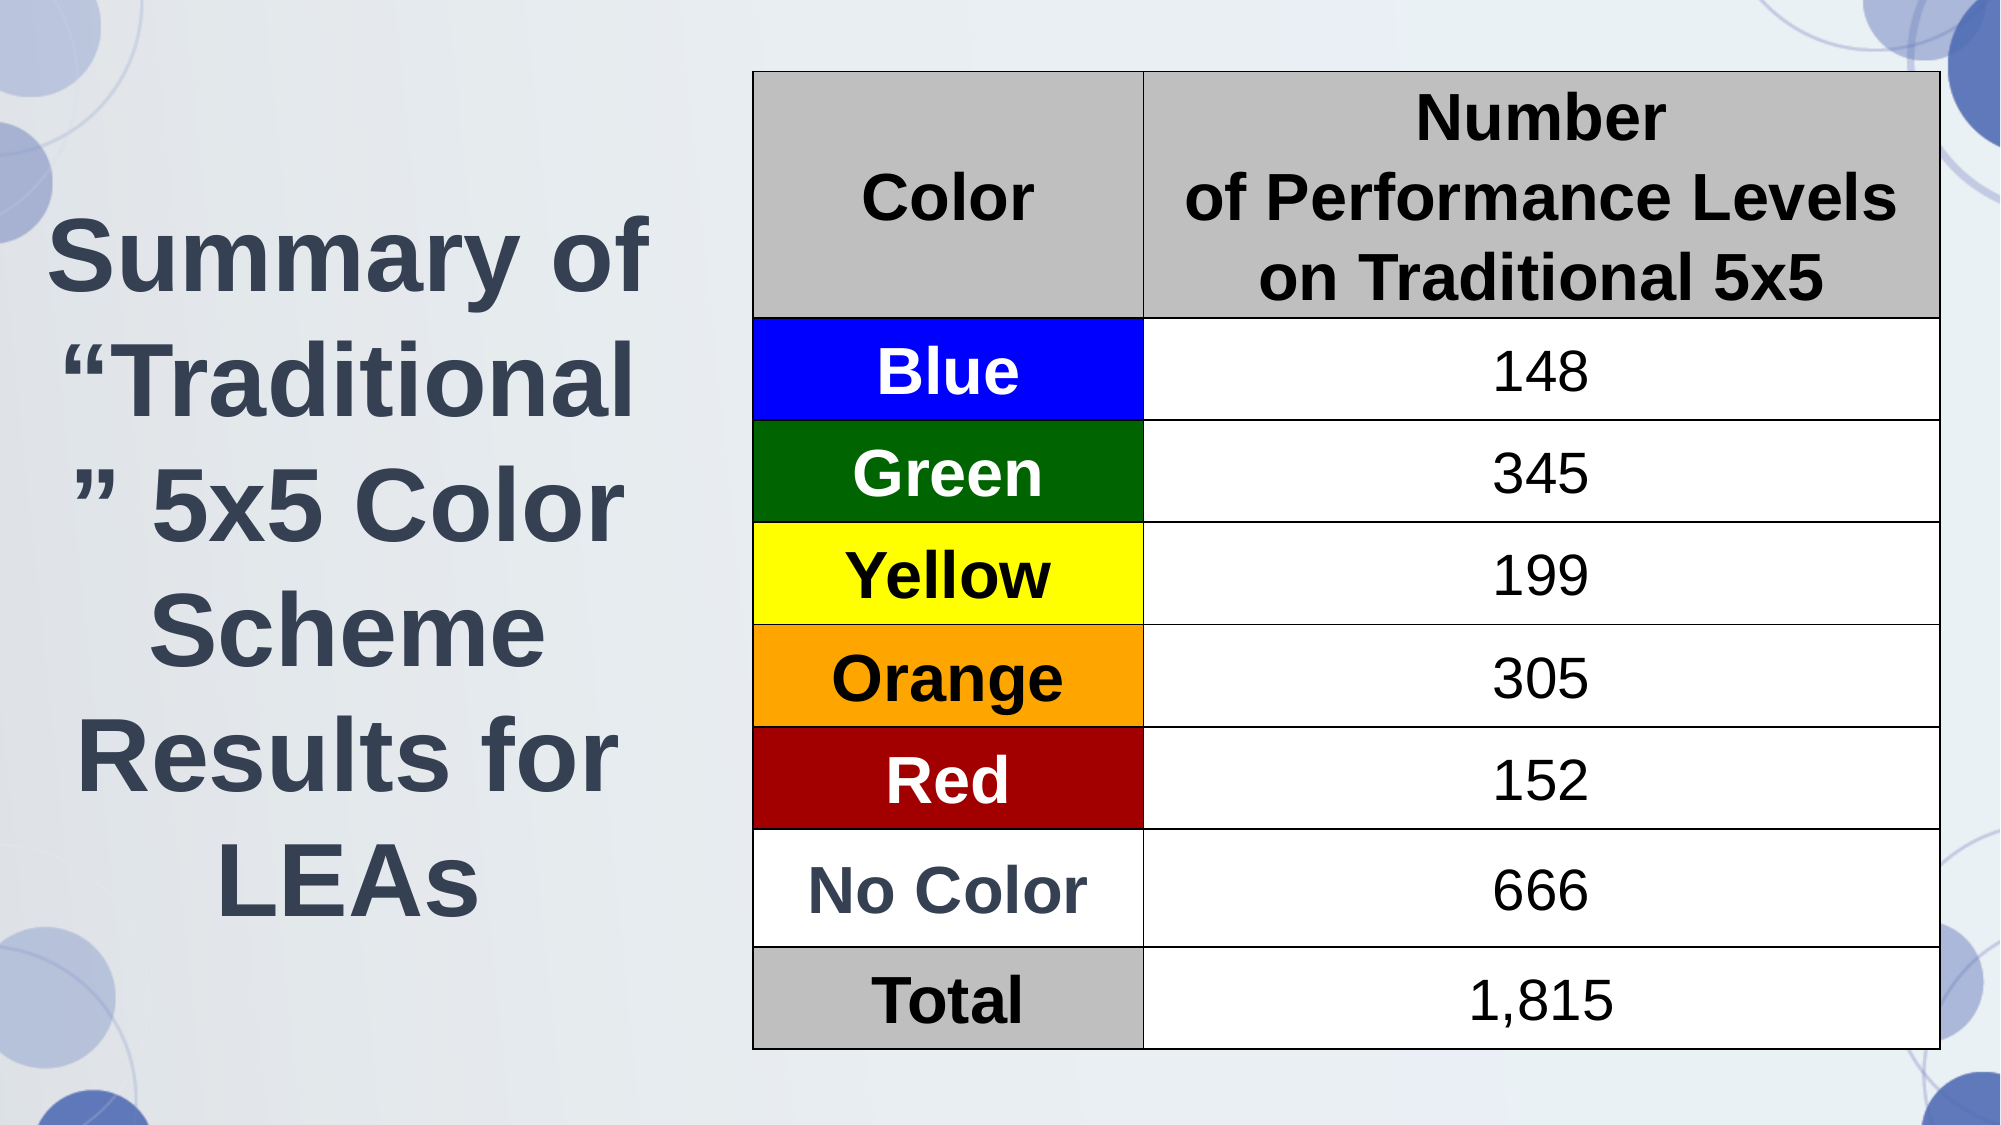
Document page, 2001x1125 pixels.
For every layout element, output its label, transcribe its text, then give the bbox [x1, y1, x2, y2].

table_cell Green [754, 421, 1143, 521]
table_cell Red [754, 728, 1143, 828]
table_cell Total [754, 948, 1143, 1048]
table_cell 1,815 [1144, 948, 1939, 1048]
table_cell 199 [1144, 523, 1939, 624]
title Summary of “Traditional” 5x5 Color Scheme Results for LEAs [17, 121, 679, 1004]
table_cell 666 [1144, 830, 1939, 946]
table_header Number of Performance Levels on Traditional 5x5 [1144, 72, 1939, 317]
table_header Color [754, 72, 1143, 317]
table_cell No Color [754, 830, 1143, 946]
table_cell 148 [1144, 319, 1939, 419]
table_cell Yellow [754, 523, 1143, 624]
table_cell 345 [1144, 421, 1939, 521]
table_cell 305 [1144, 625, 1939, 726]
table_cell Orange [754, 625, 1143, 726]
table_cell Blue [754, 319, 1143, 419]
picture [0, 0, 2001, 1125]
table_cell 152 [1144, 728, 1939, 828]
